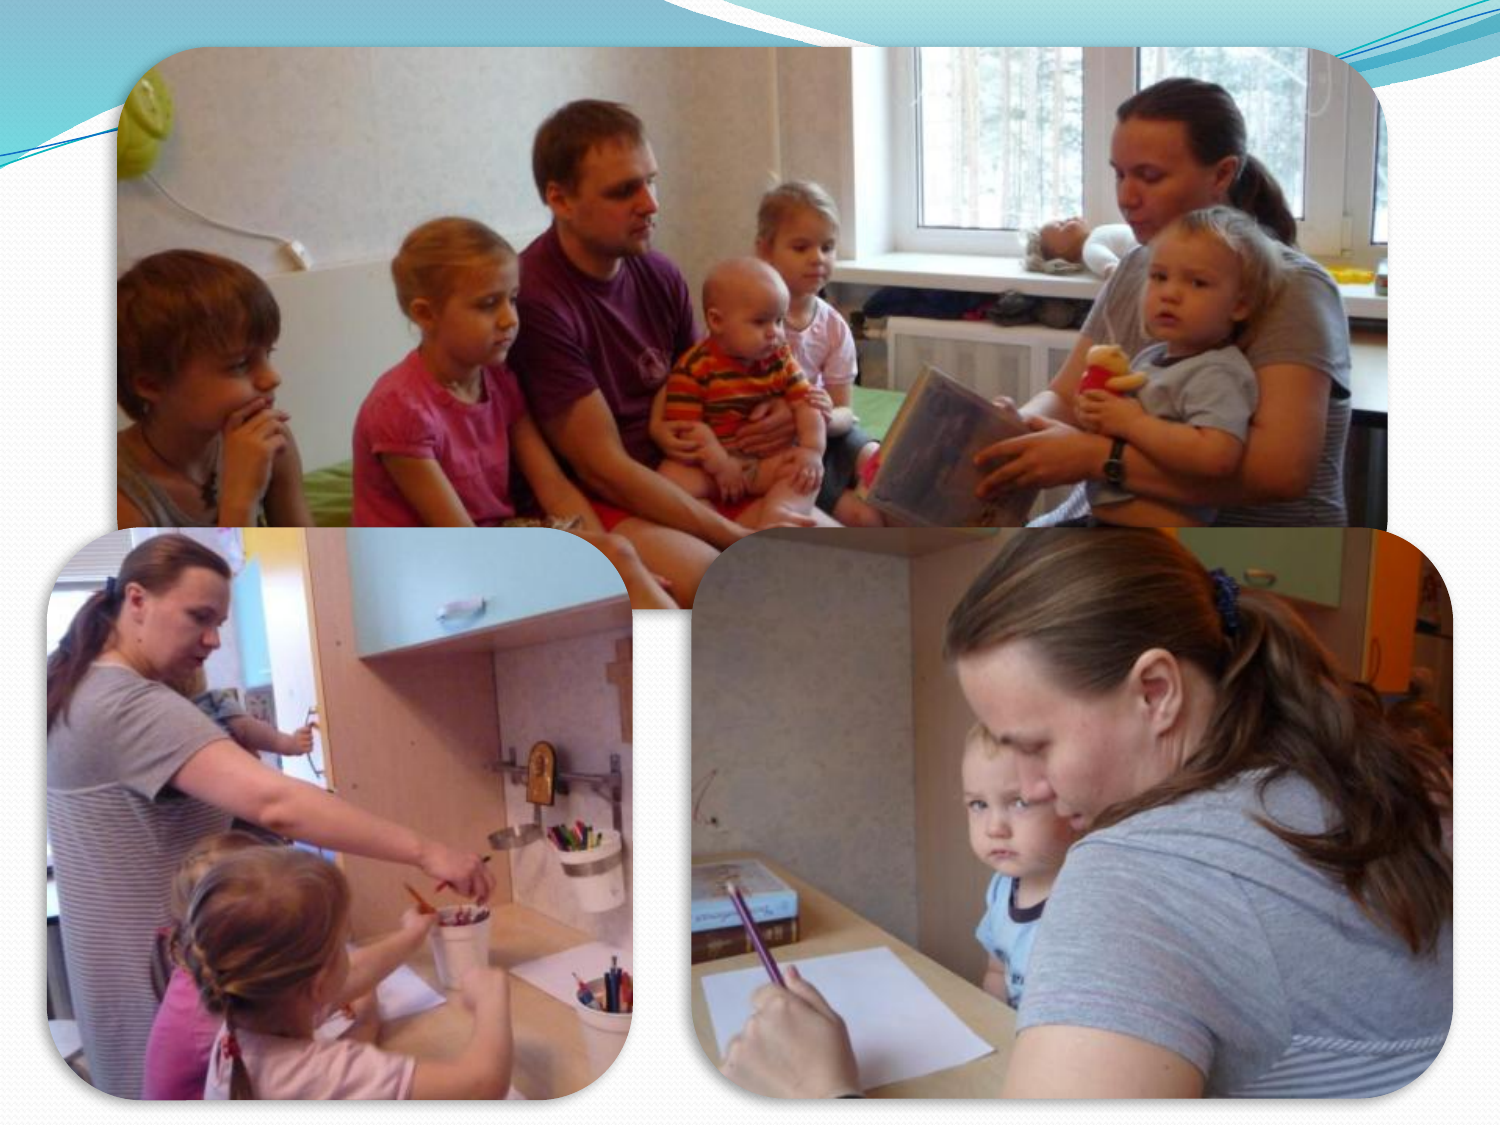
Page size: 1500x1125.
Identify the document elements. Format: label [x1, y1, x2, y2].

picture [46, 46, 1454, 1101]
